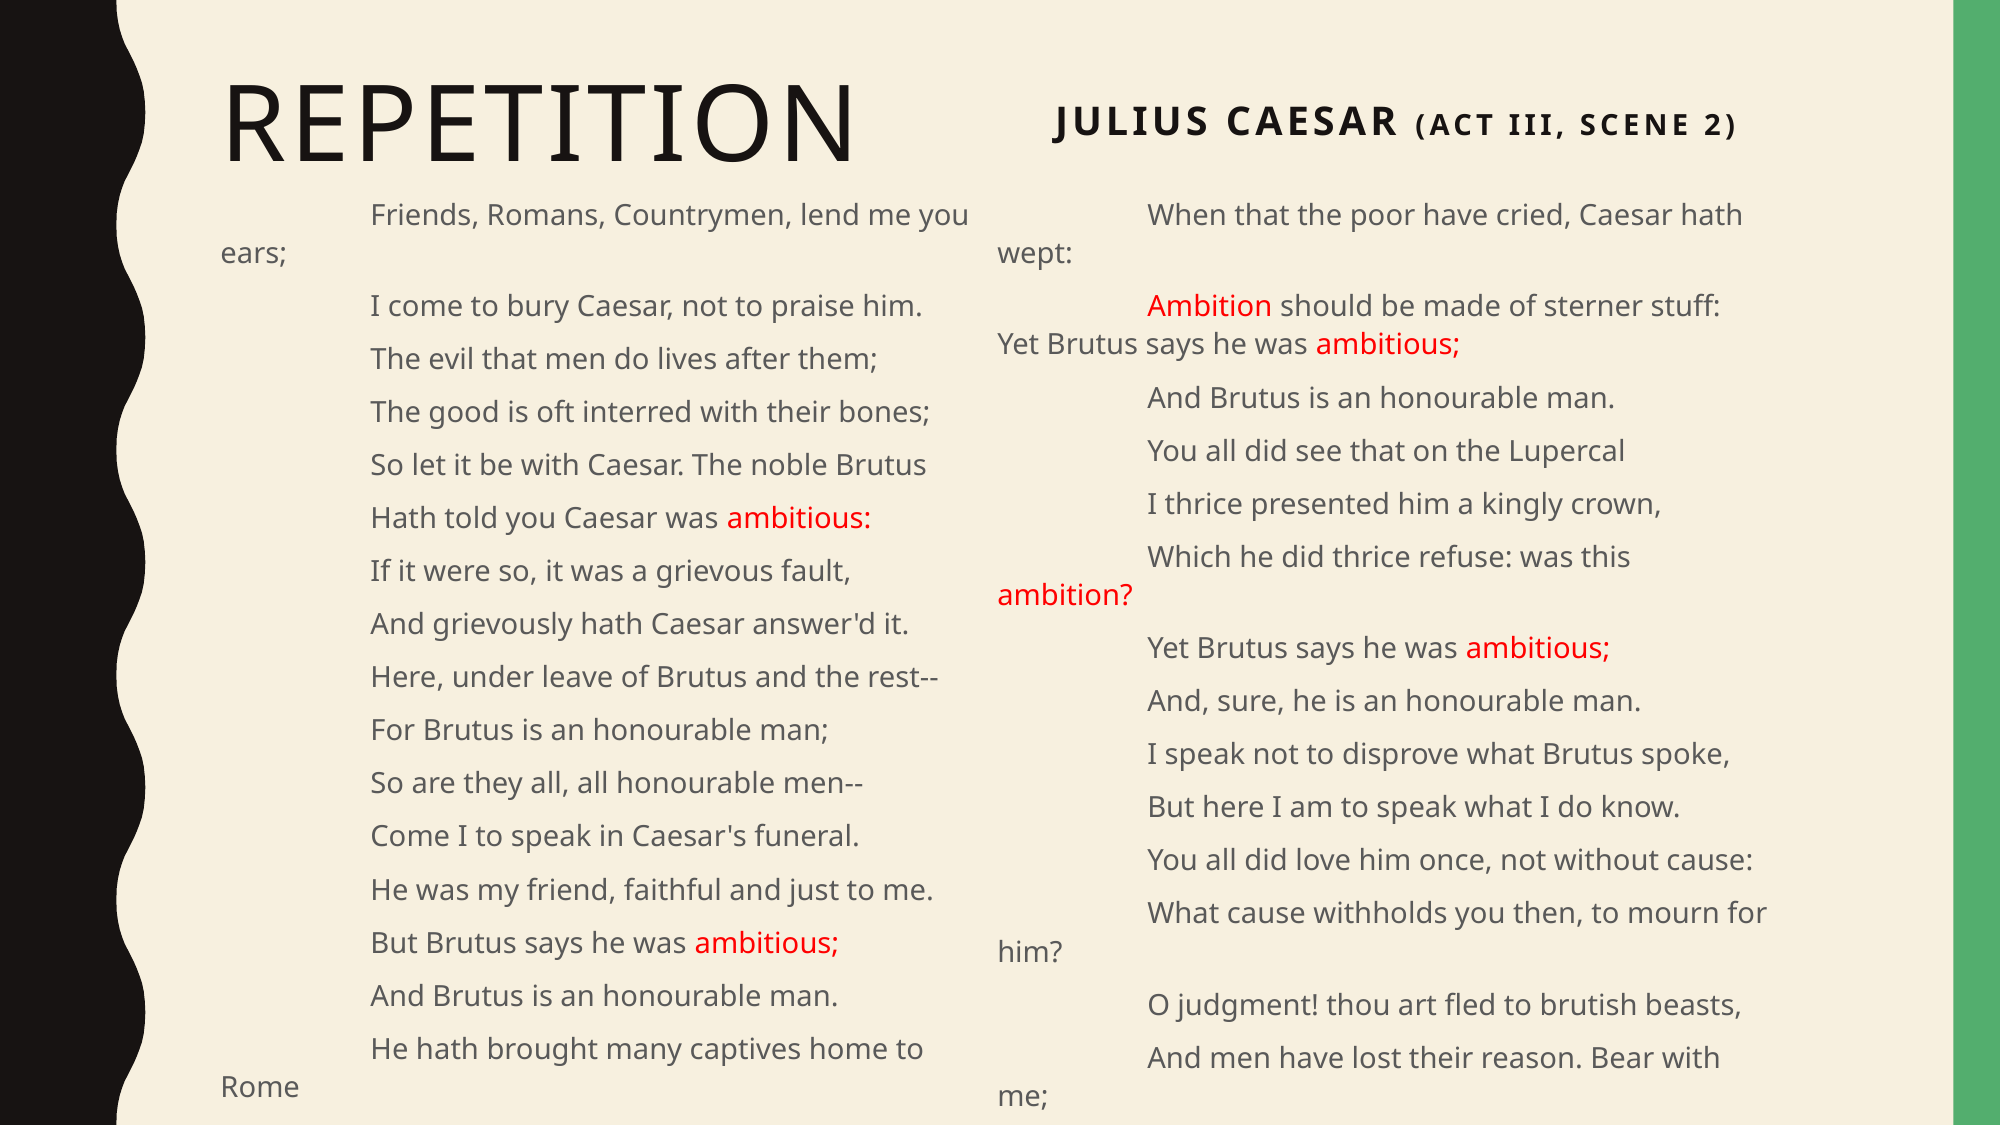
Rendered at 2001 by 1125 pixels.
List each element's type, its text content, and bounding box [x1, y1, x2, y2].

list Friends, Romans, Countrymen, lend me you ears; I come to bury Caesar, not to praise him. The evil that men do lives after them; The good is oft interred with their bones; So let it be with Caesar. The noble Brutus Hath told you Caesar was ambitious: If it were so, it was a grievous fault, And grievously hath Caesar answer'd it. Here, under leave of Brutus and the rest-- For Brutus is an honourable man; So are they all, all honourable men-- Come I to speak in Caesar's funeral. He was my friend, faithful and just to me. But Brutus says he was ambitious; And Brutus is an honourable man. He hath brought many captives home to Rome Whose ransoms did the general coffers fill: Did this in Caesar seem ambitious? When that the poor have cried, Caesar hath wept: Ambition should be made of sterner stuff: Yet Brutus says he was ambitious; And Brutus is an honourable man. You all did see that on the Lupercal I thrice presented him a kingly crown, Which he did thrice refuse: was this ambition? Yet Brutus says he was ambitious; And, sure, he is an honourable man. I speak not to disprove what Brutus spoke, But here I am to speak what I do know. You all did love him once, not without cause: What cause withholds you then, to mourn for him? O judgment! thou art fled to brutish beasts, And men have lost their reason. Bear with me; My heart is in the coffin there with Caesar, And I must pause till it come back to me. [205, 185, 1790, 677]
title Repetition [205, 62, 1875, 308]
list Julius Caesar (Act III, scene 2) [1039, 47, 1828, 152]
